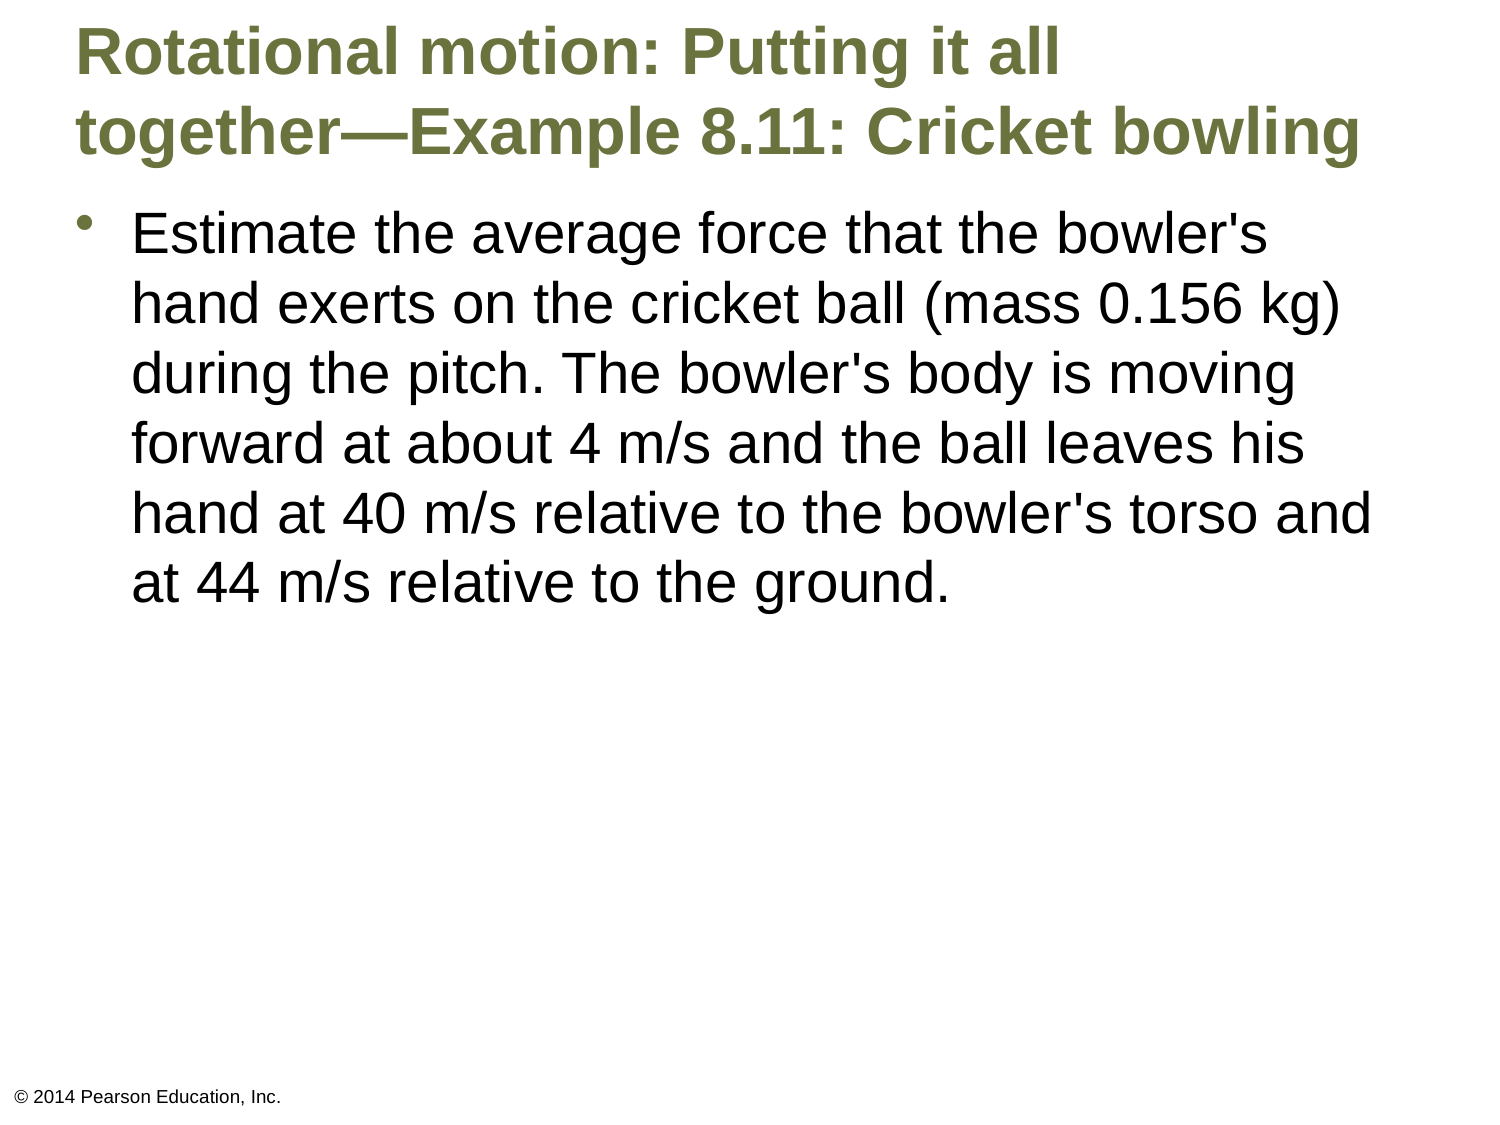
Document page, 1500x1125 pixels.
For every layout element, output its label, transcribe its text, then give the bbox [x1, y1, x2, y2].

footer © 2014 Pearson Education, Inc. [14, 1084, 900, 1115]
list Estimate the average force that the bowler's hand exerts on the cricket ball (mass 0.156 kg) during the pitch. The bowler's body is moving forward at about 4 m/s and the ball leaves his hand at 40 m/s relative to the bowler's torso and at 44 m/s relative to the ground. [59, 187, 1410, 1025]
title Rotational motion: Putting it all together—Example 8.11: Cricket bowling [0, 0, 1500, 177]
